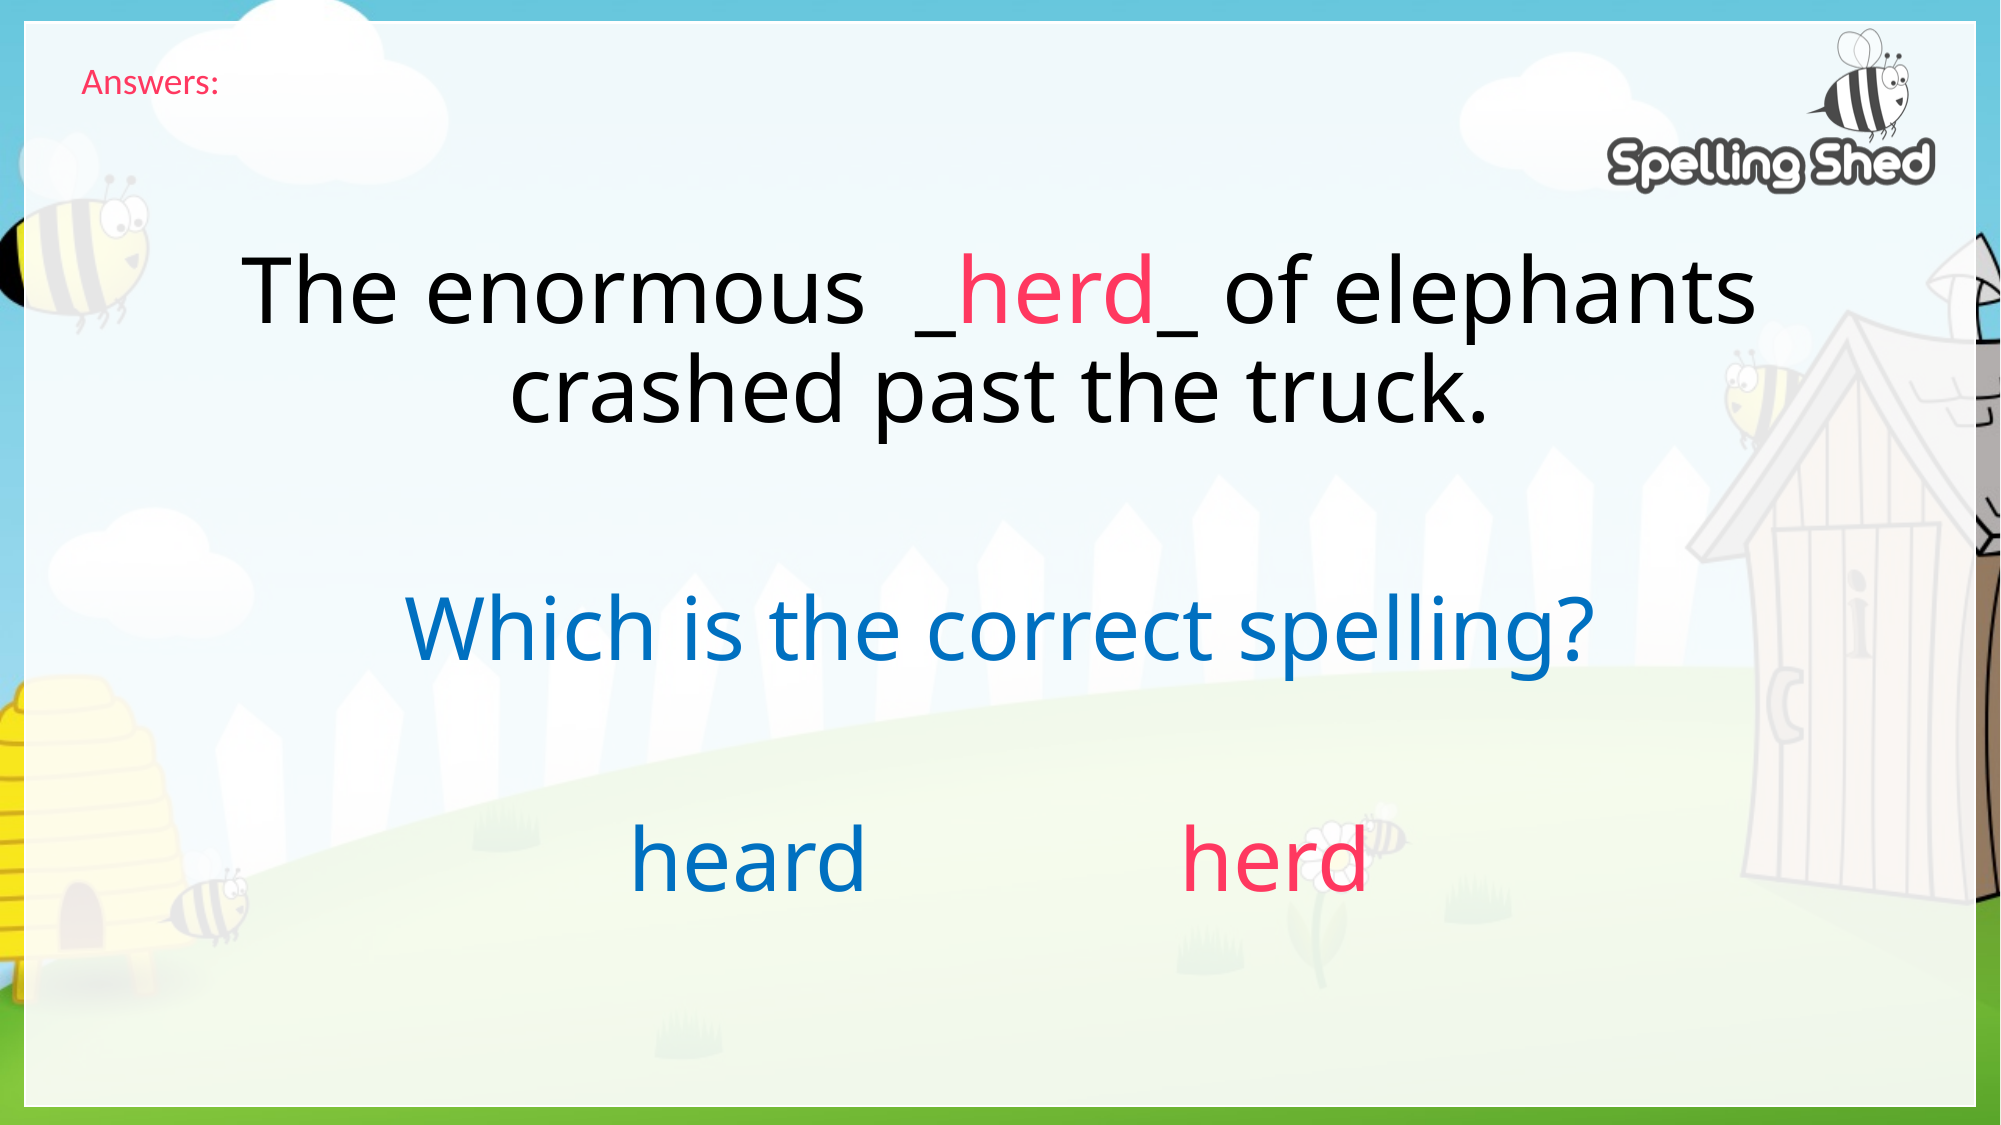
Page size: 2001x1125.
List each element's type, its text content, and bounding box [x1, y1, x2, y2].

picture [0, 0, 2001, 1125]
title The enormous _herd_ of elephants crashed past the truck. [137, 234, 1863, 453]
list Which is the correct spelling? heard herd [137, 577, 1863, 1014]
text_box Answers: [66, 49, 380, 110]
